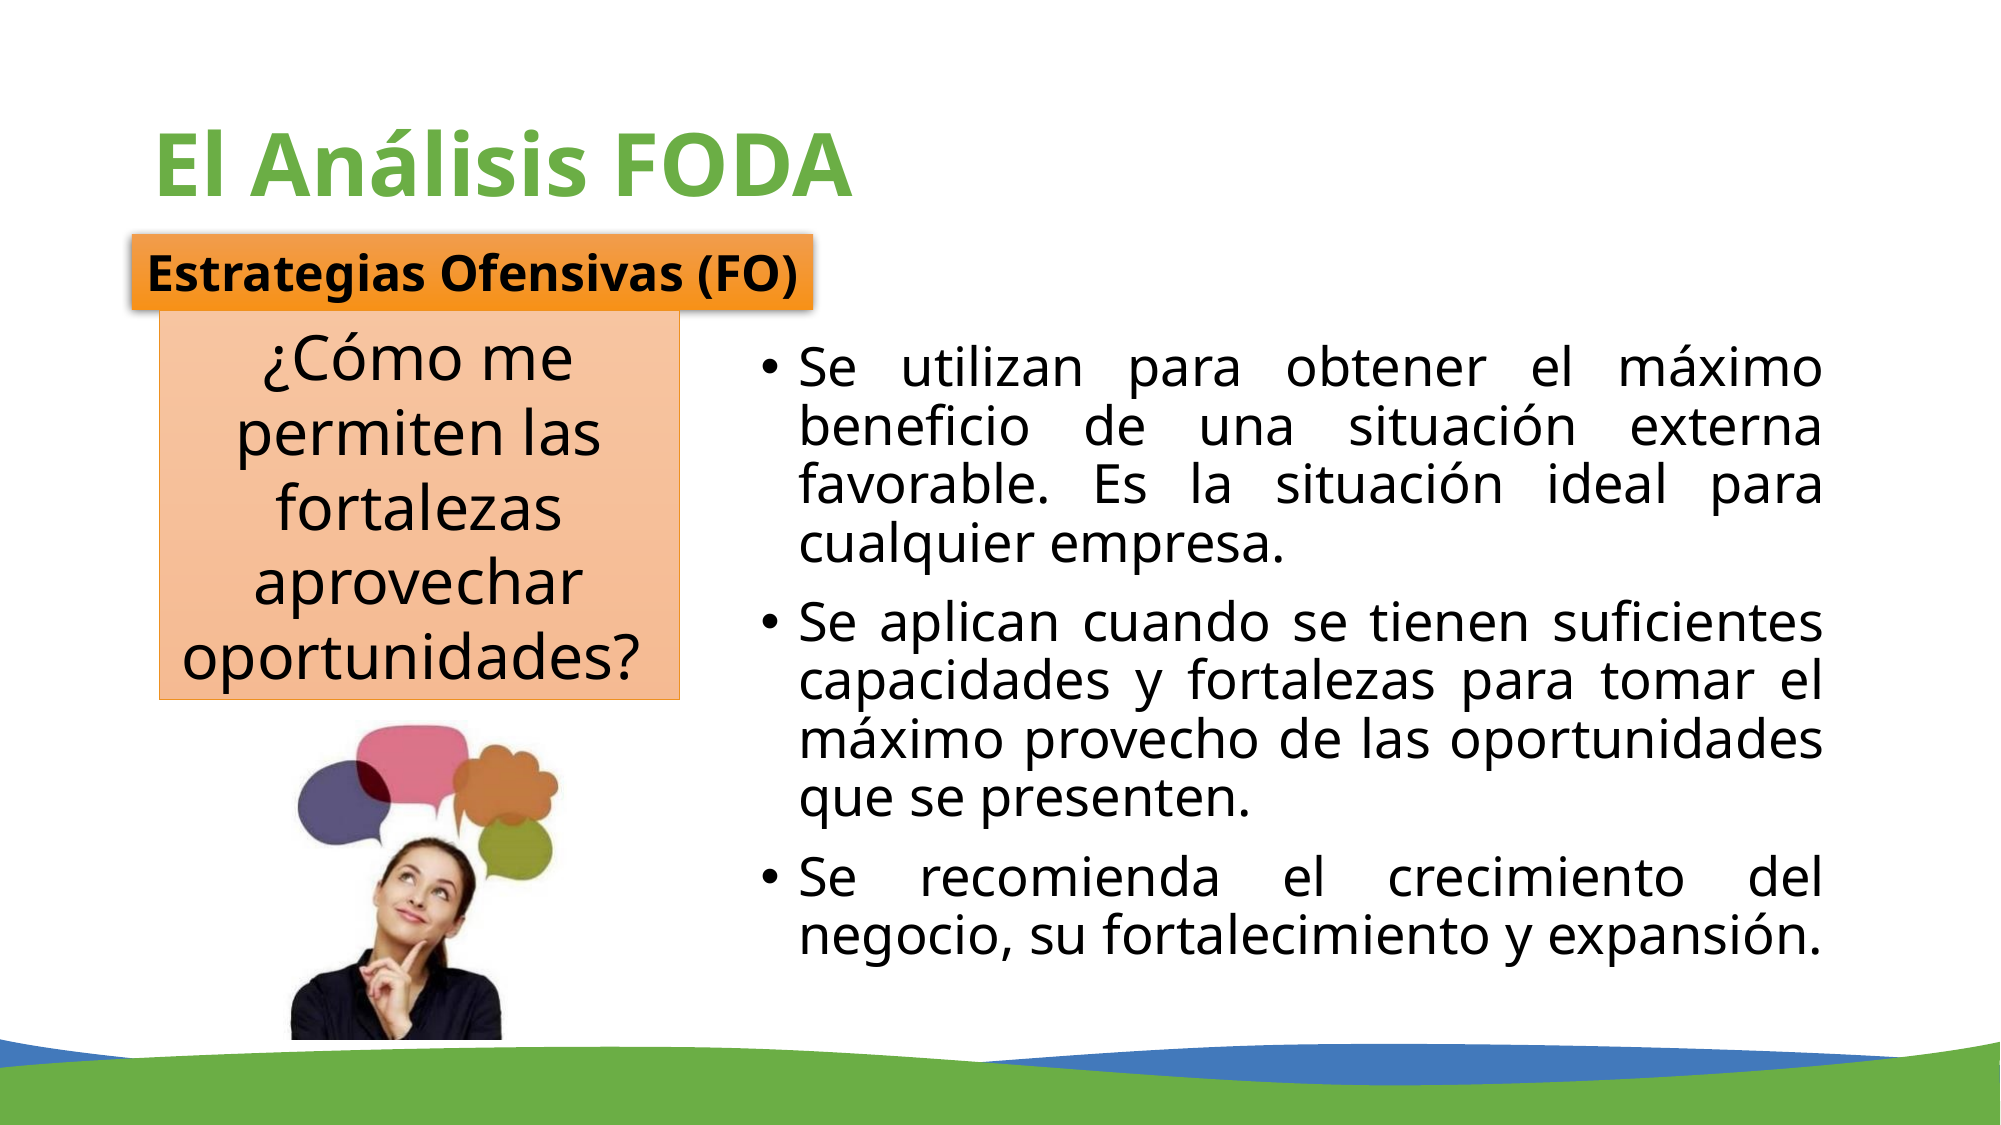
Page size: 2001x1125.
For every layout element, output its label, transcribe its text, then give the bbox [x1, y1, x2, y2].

text_box ¿Cómo me permiten las fortalezas aprovechar oportunidades? [159, 310, 680, 700]
picture [274, 720, 567, 1040]
title El Análisis FODA [137, 59, 1863, 278]
text_box Estrategias Ofensivas (FO) [131, 234, 814, 310]
list Se utilizan para obtener el máximo beneficio de una situación externa favorable. Es la situación ideal para cualquier empresa. Se aplican cuando se tienen suficientes capacidades y fortalezas para tomar el máximo provecho de las oportunidades que se presenten. Se recomienda el crecimiento del negocio, su fortalecimiento y expansión. [745, 332, 1841, 966]
